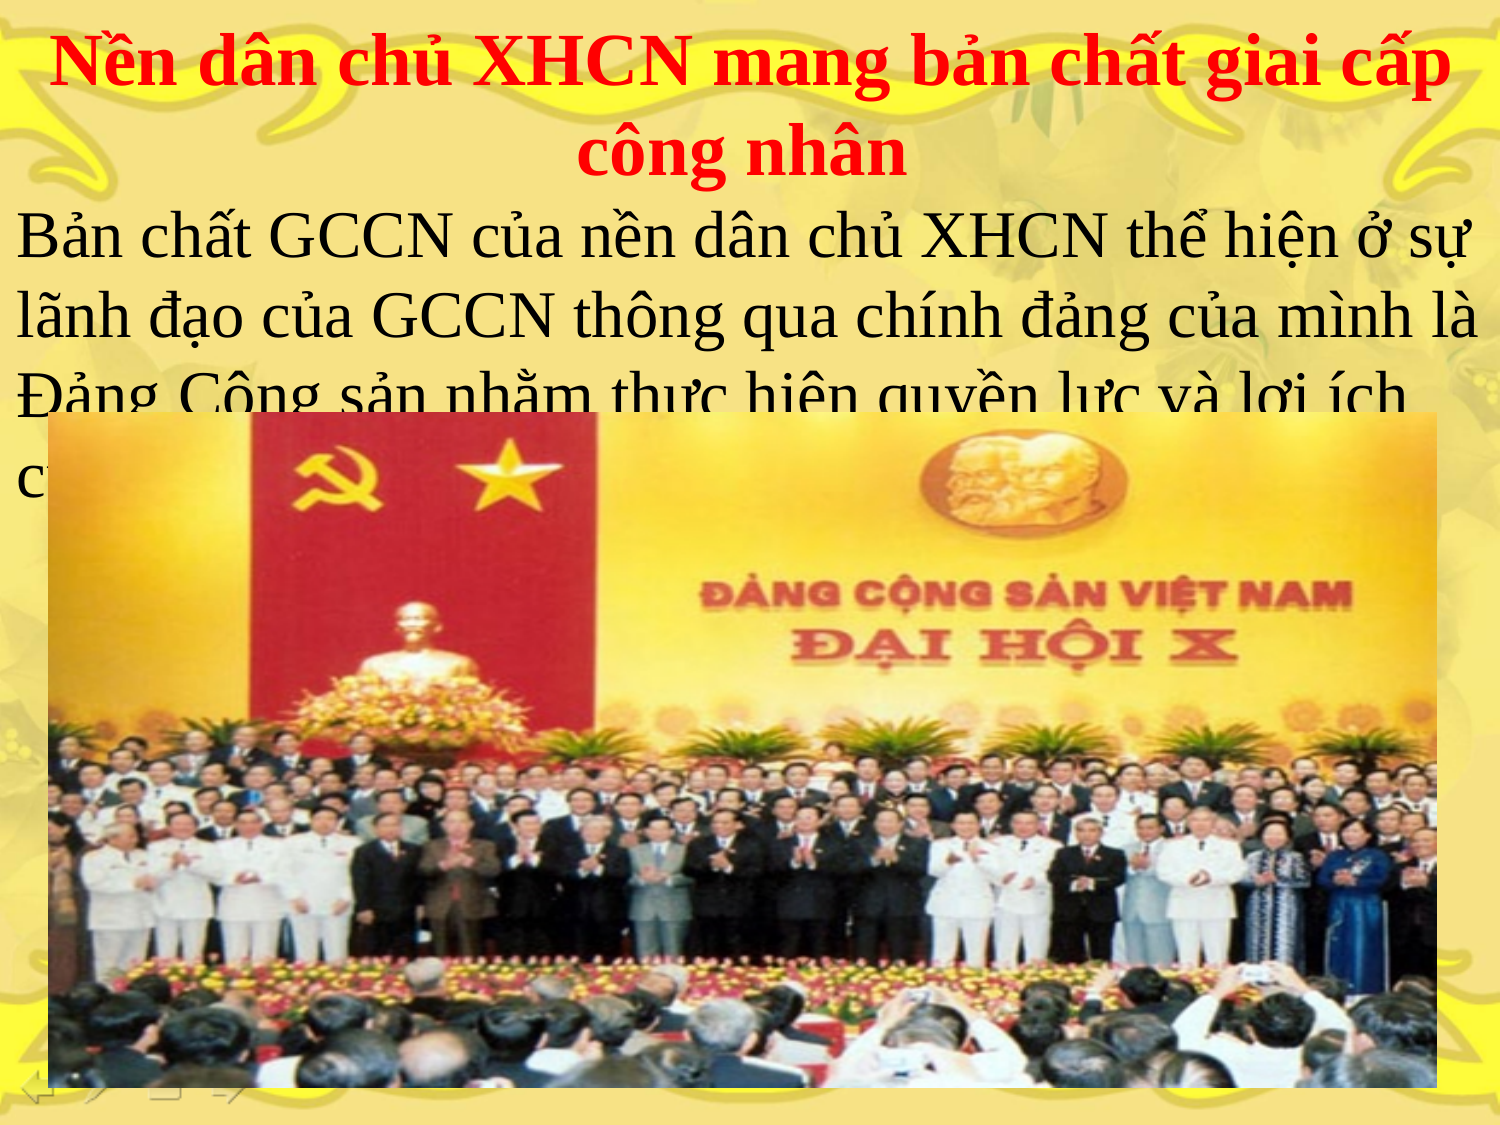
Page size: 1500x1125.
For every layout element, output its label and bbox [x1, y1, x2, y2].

picture [48, 412, 1437, 1088]
list [0, 0, 1500, 1125]
